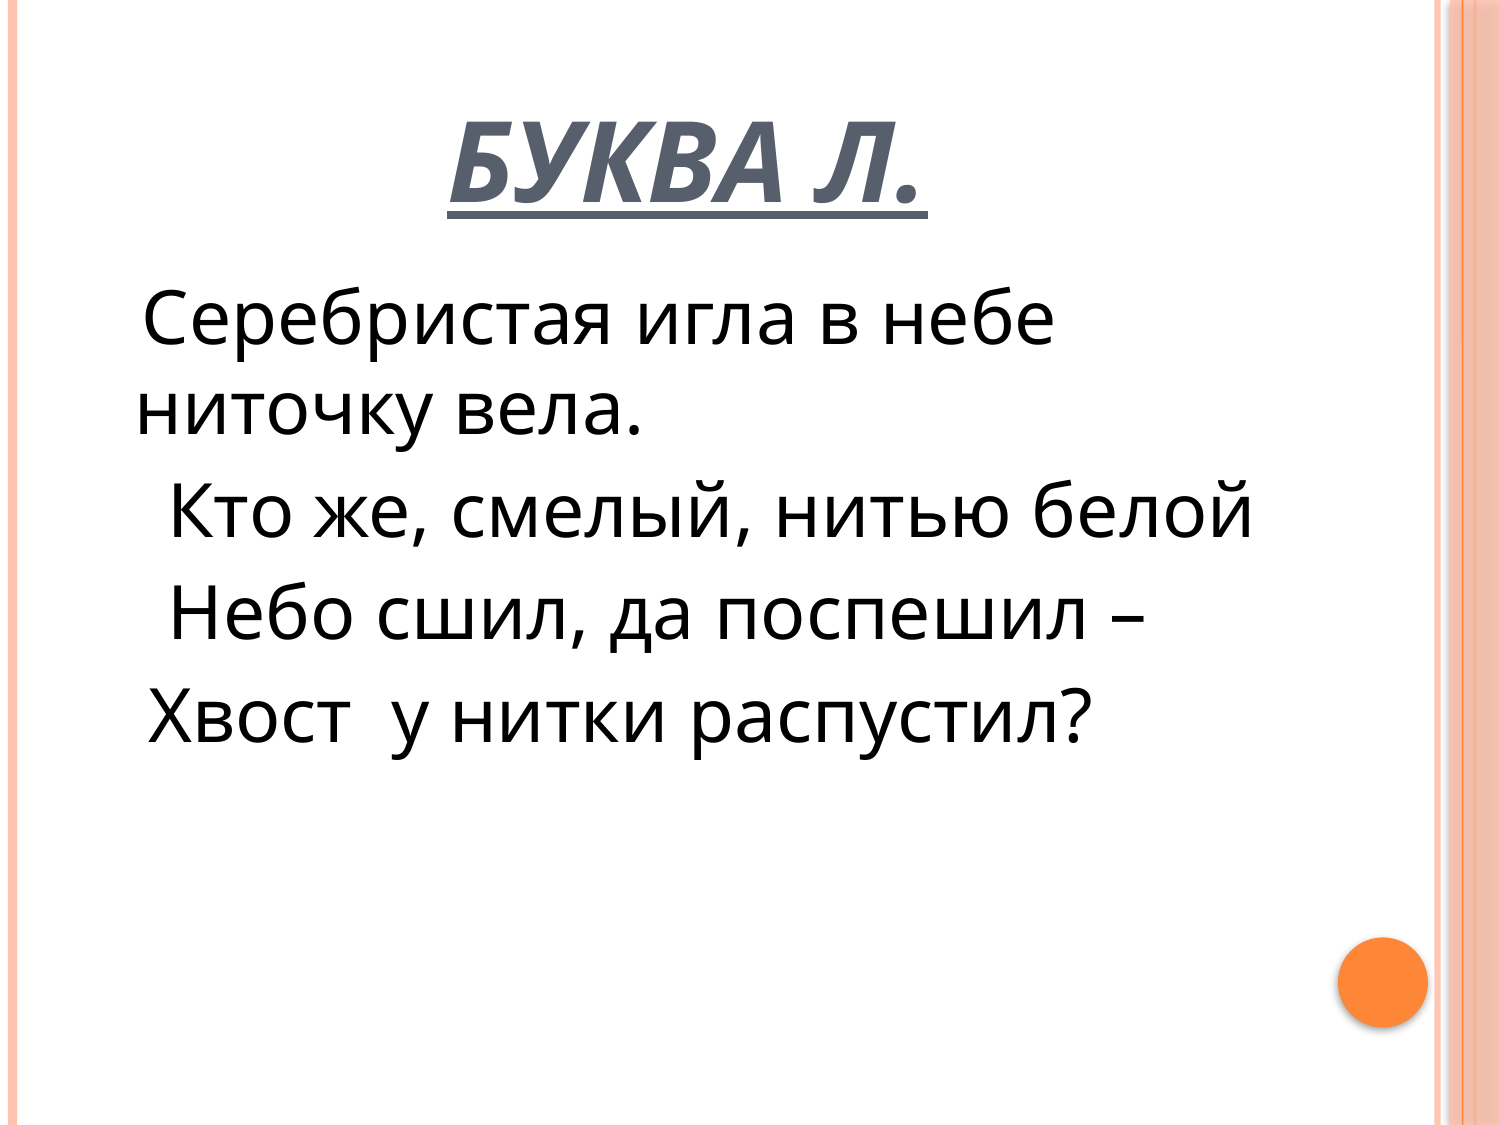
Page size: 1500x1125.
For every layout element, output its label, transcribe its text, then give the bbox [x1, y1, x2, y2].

title Буква Л. [75, 45, 1300, 233]
list Серебристая игла в небе ниточку вела. Кто же, смелый, нитью белой Небо сшил, да поспешил – Хвост у нитки распустил? [75, 262, 1300, 1062]
